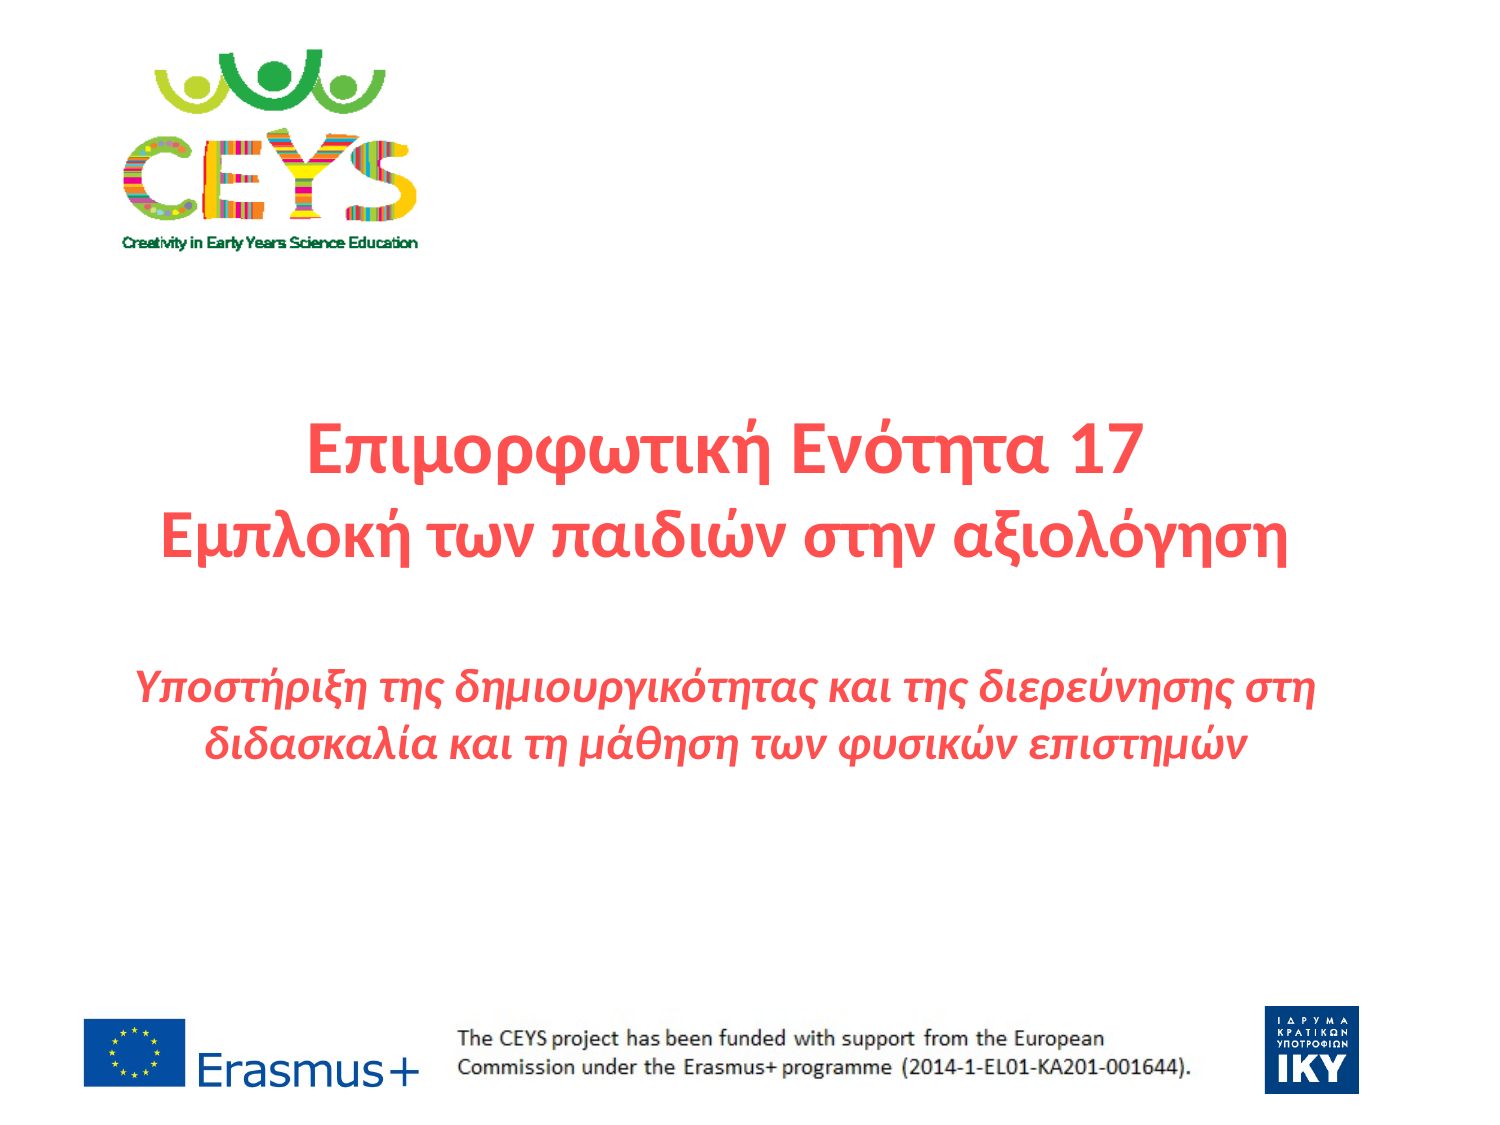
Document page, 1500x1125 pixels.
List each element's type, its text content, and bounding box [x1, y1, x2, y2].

picture [64, 999, 438, 1106]
title Επιμορφωτική Ενότητα 17 Εμπλοκή των παιδιών στην αξιολόγηση Υποστήριξη της δημιουργικότητας και της διερεύνησης στη διδασκαλία και τη μάθηση των φυσικών επιστημών [88, 385, 1364, 823]
picture [444, 1008, 1205, 1097]
picture [1264, 1005, 1359, 1094]
